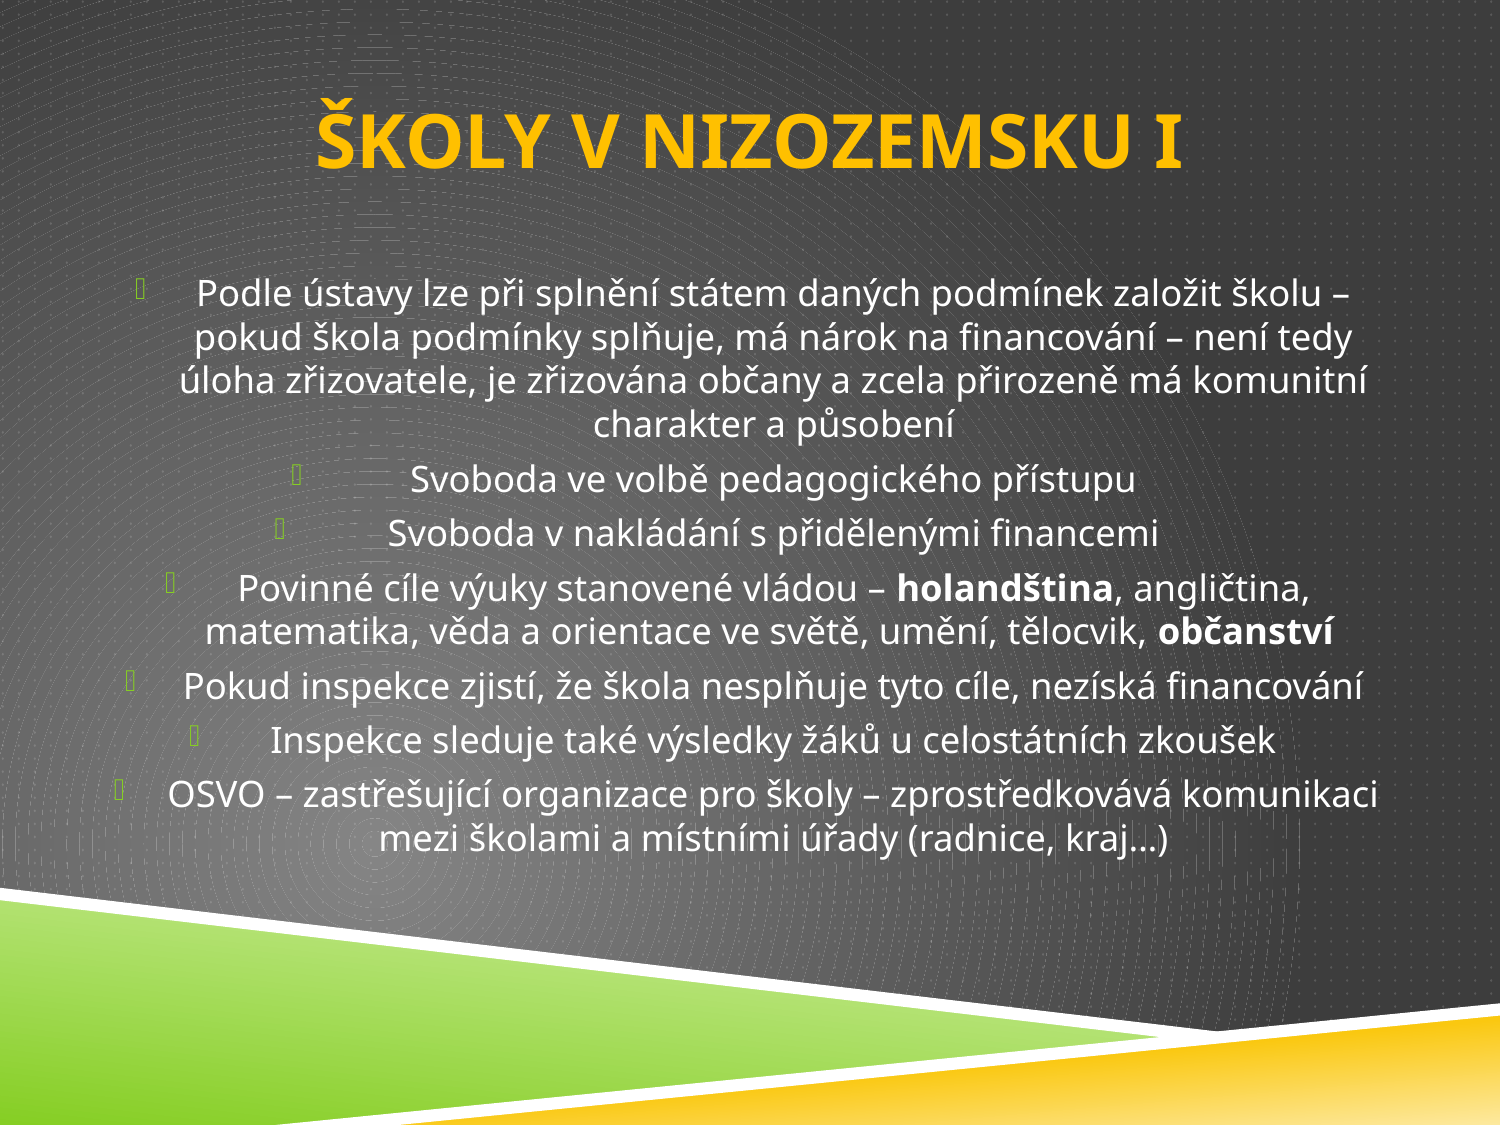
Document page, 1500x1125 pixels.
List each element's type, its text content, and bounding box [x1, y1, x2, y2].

title Školy v Nizozemsku I [112, 45, 1388, 233]
list Podle ústavy lze při splnění státem daných podmínek založit školu – pokud škola podmínky splňuje, má nárok na financování – není tedy úloha zřizovatele, je zřizována občany a zcela přirozeně má komunitní charakter a působení Svoboda ve volbě pedagogického přístupu Svoboda v nakládání s přidělenými financemi Povinné cíle výuky stanovené vládou – holandština, angličtina, matematika, věda a orientace ve světě, umění, tělocvik, občanství Pokud inspekce zjistí, že škola nesplňuje tyto cíle, nezíská financování Inspekce sleduje také výsledky žáků u celostátních zkoušek OSVO – zastřešující organizace pro školy – zprostředkovává komunikaci mezi školami a místními úřady (radnice, kraj…) [112, 262, 1388, 875]
